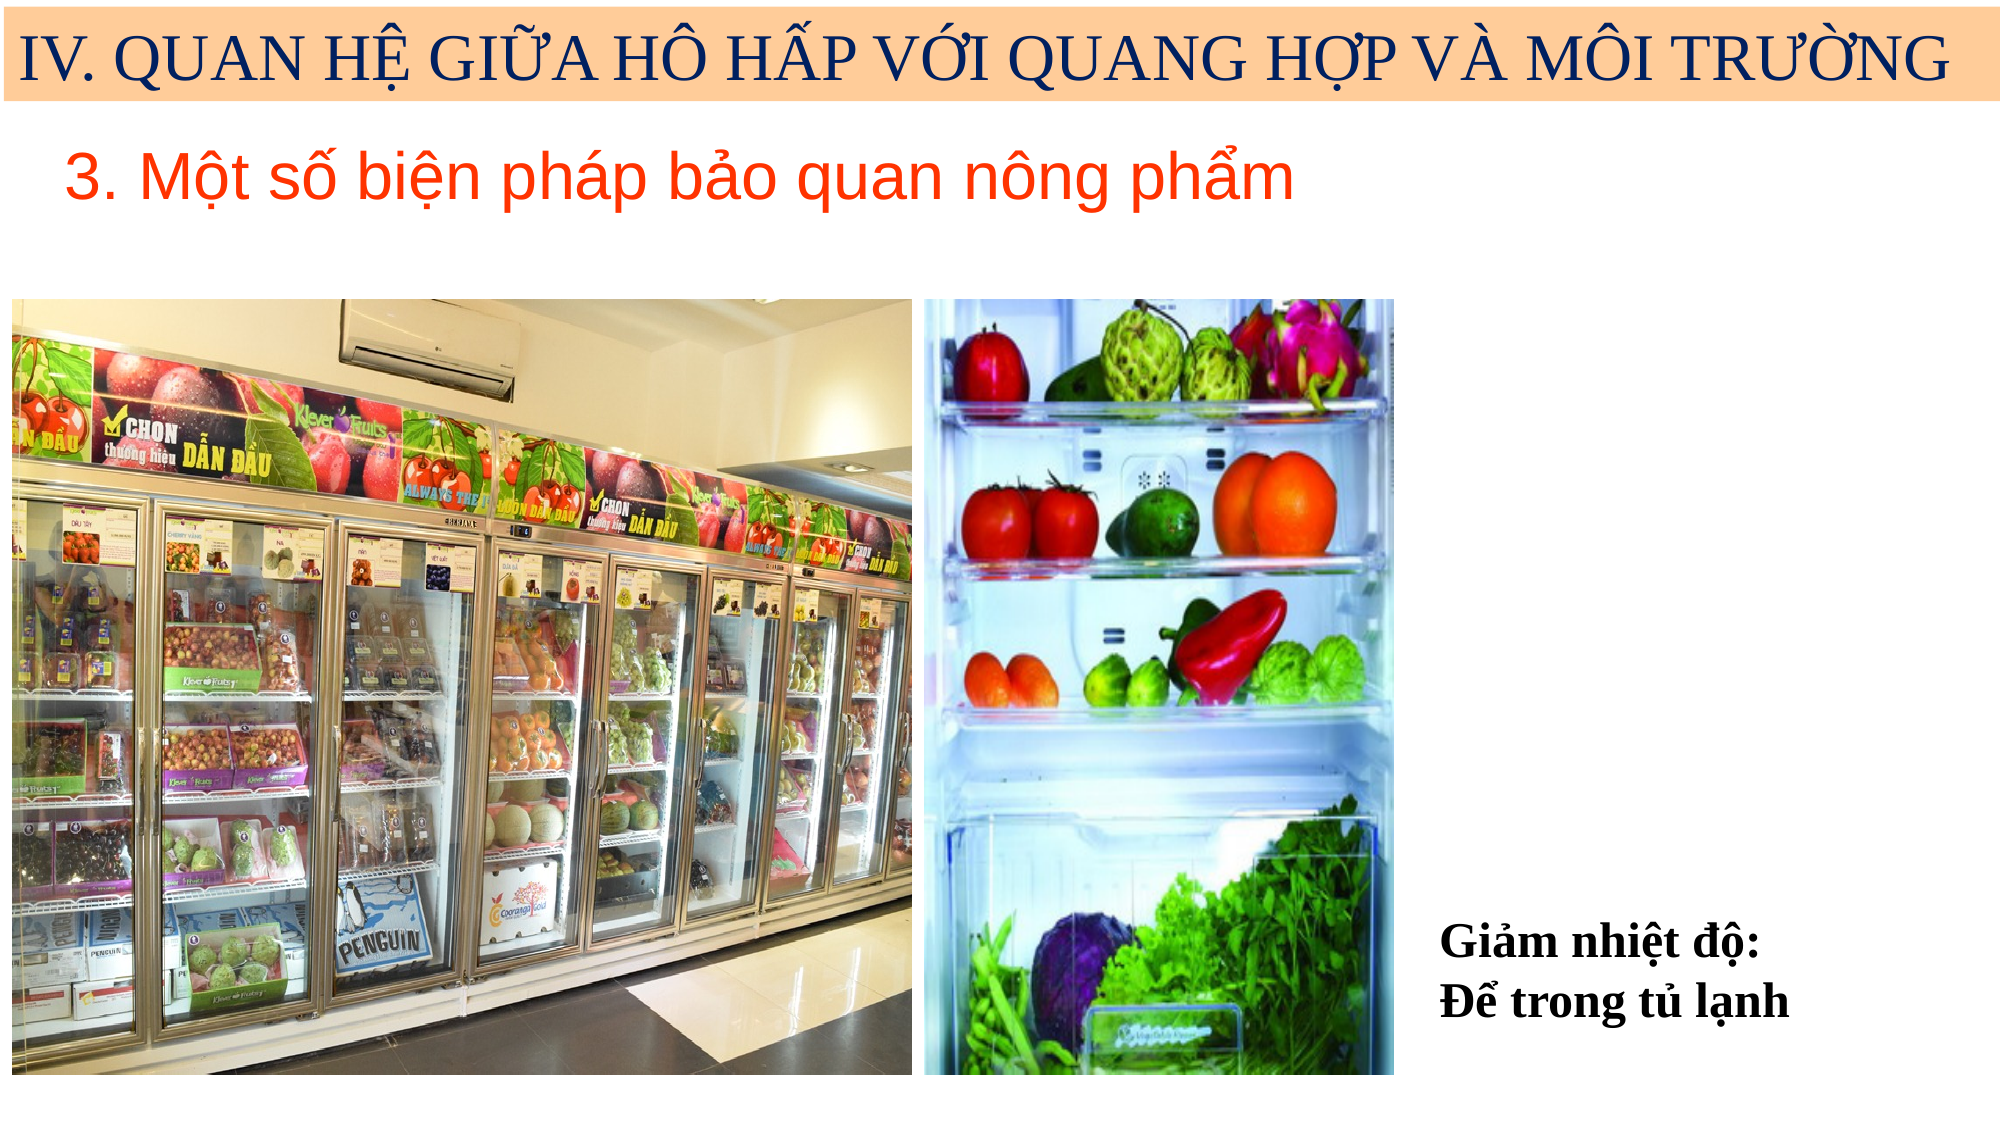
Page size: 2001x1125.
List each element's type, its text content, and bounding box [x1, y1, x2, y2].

text_box Giảm nhiệt độ: Để trong tủ lạnh [1425, 899, 1825, 1035]
text_box IV. QUAN HỆ GIỮA HÔ HẤP VỚI QUANG HỢP VÀ MÔI TRƯỜNG [3, 6, 2000, 102]
text_box 3. Một số biện pháp bảo quan nông phẩm [50, 125, 1450, 230]
picture [924, 299, 1394, 1075]
picture [12, 299, 912, 1075]
